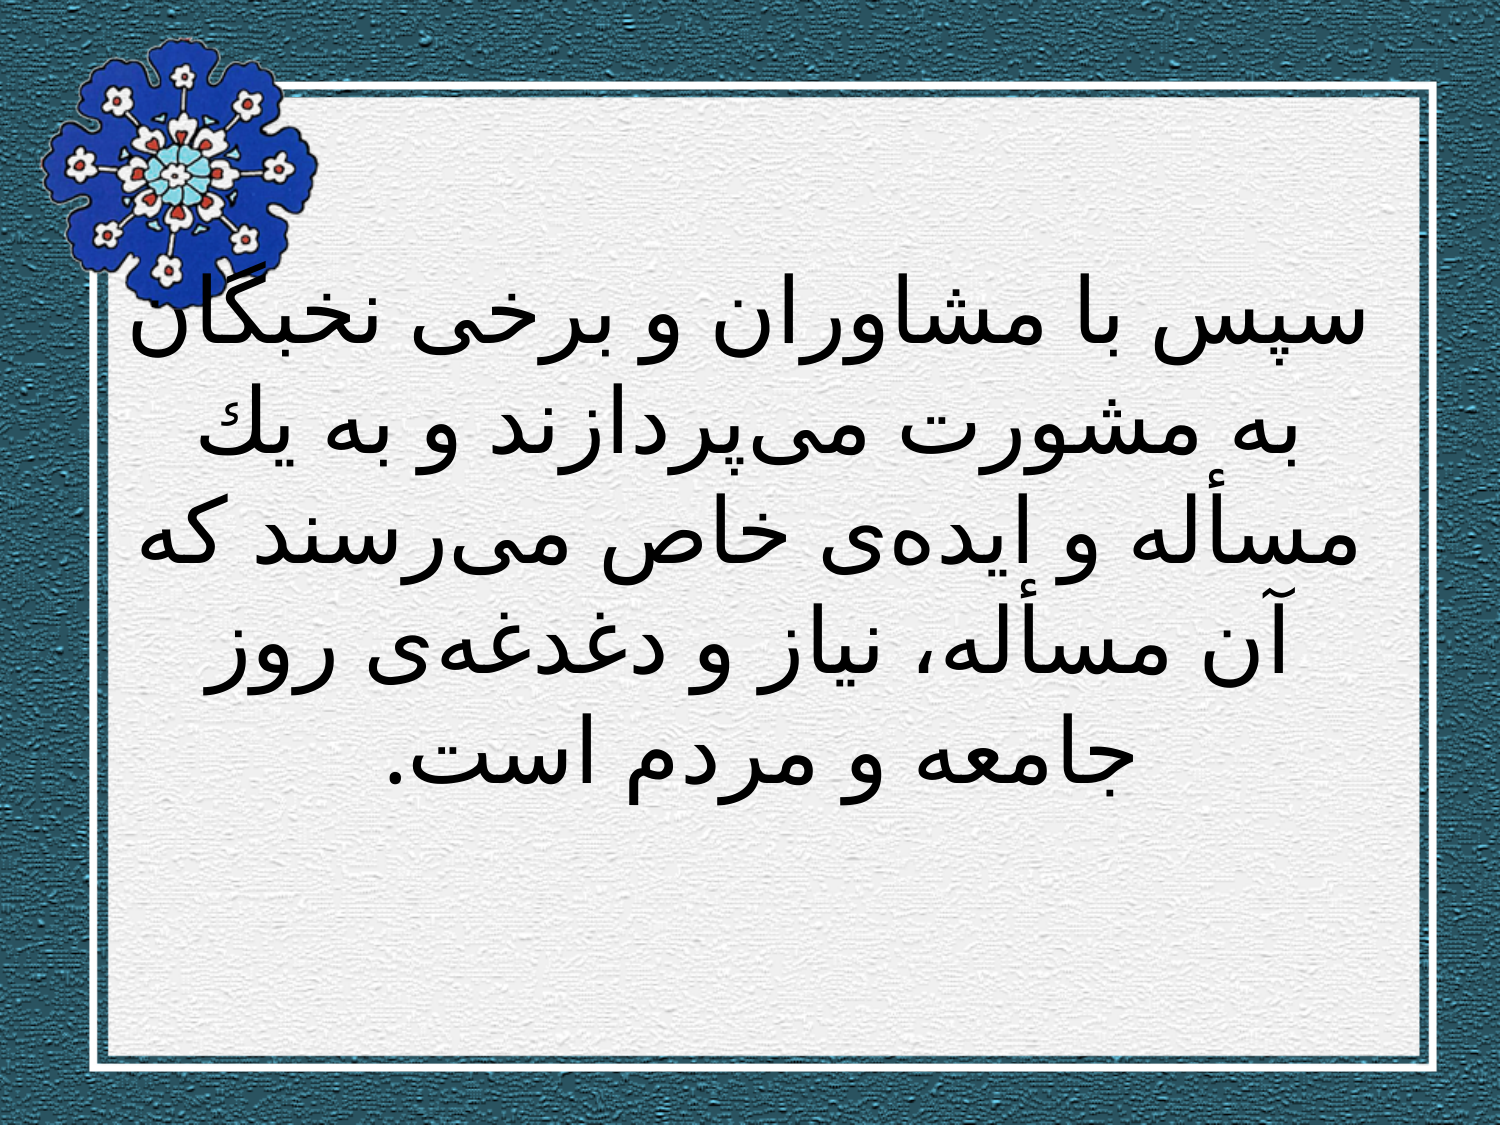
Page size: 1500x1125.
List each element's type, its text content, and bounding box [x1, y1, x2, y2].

picture [0, 0, 1500, 1125]
title سپس با مشاوران و برخی نخبگان به مشورت می‌پردازند و به یك مسأله و ایده‌ی خاص می‌رسند كه آن مسأله، نیاز و دغدغه‌ی روز جامعه و مردم است. [100, 101, 1400, 953]
